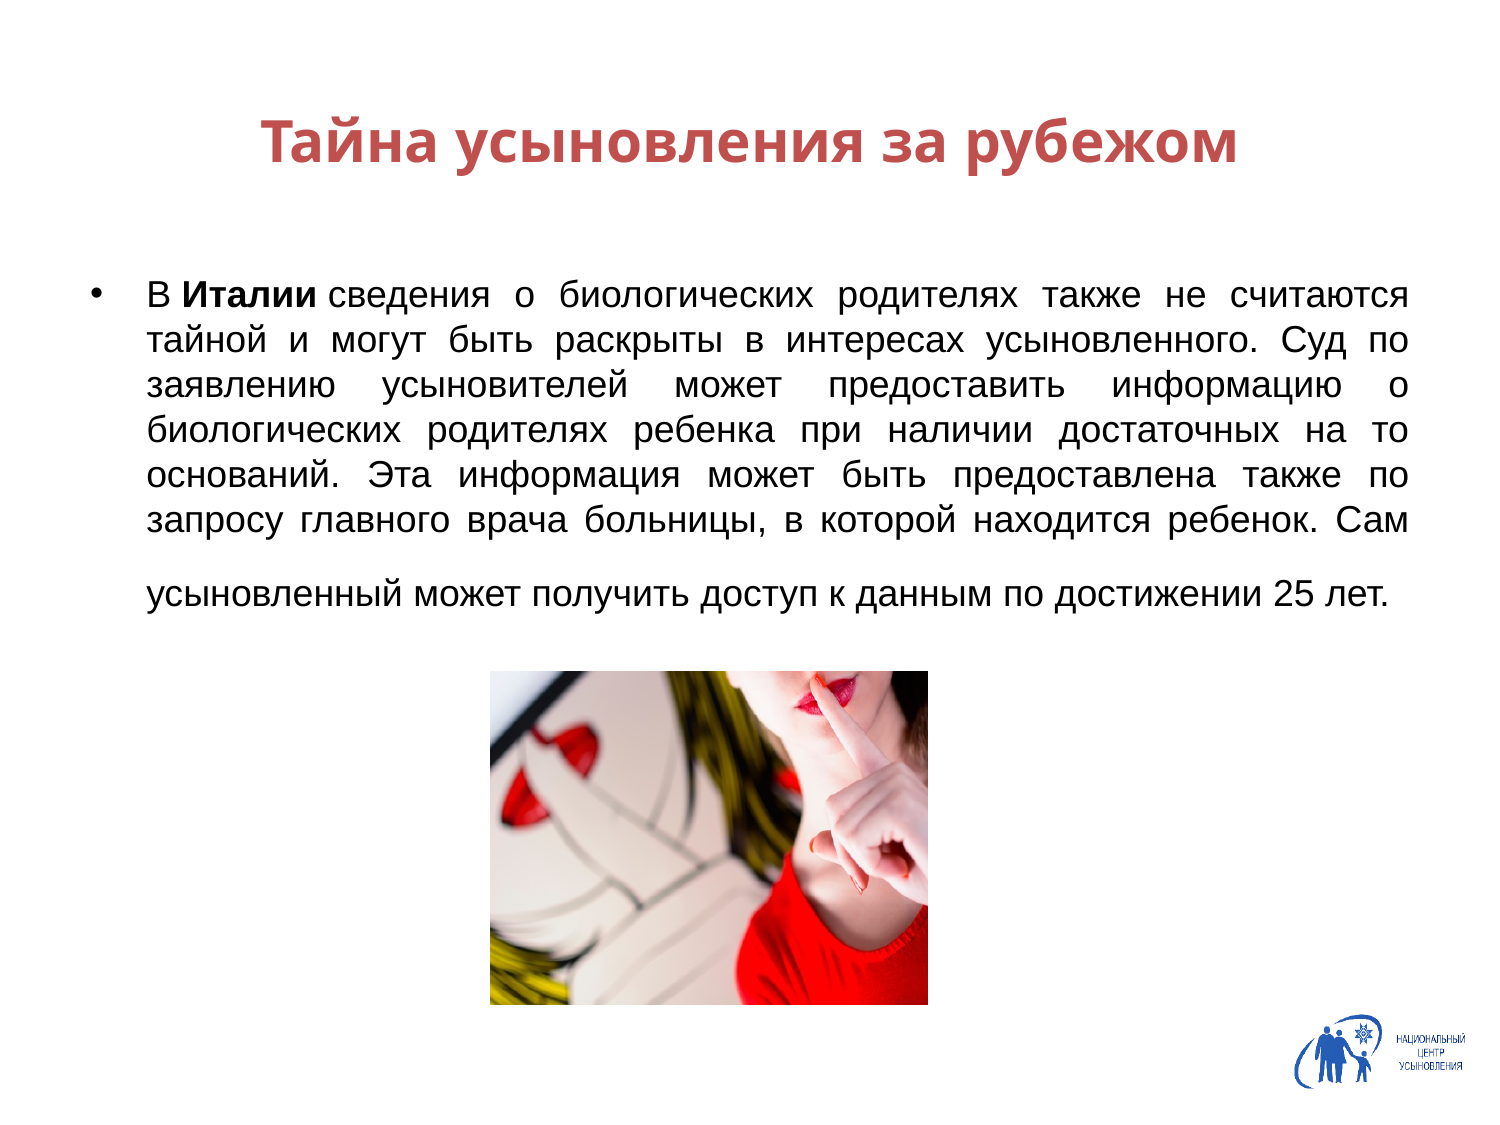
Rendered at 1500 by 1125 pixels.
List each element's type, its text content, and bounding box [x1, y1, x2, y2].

title Тайна усыновления за рубежом [74, 44, 1426, 233]
picture [489, 670, 928, 1006]
picture [1281, 1004, 1471, 1095]
list В Италии сведения о биологических родителях также не считаются тайной и могут быть раскрыты в интересах усыновленного. Суд по заявлению усыновителей может предоставить информацию о биологических родителях ребенка при наличии достаточных на то оснований. Эта информация может быть предоставлена также по запросу главного врача больницы, в которой находится ребенок. Сам усыновленный может получить доступ к данным по достижении 25 лет. [74, 262, 1426, 1006]
